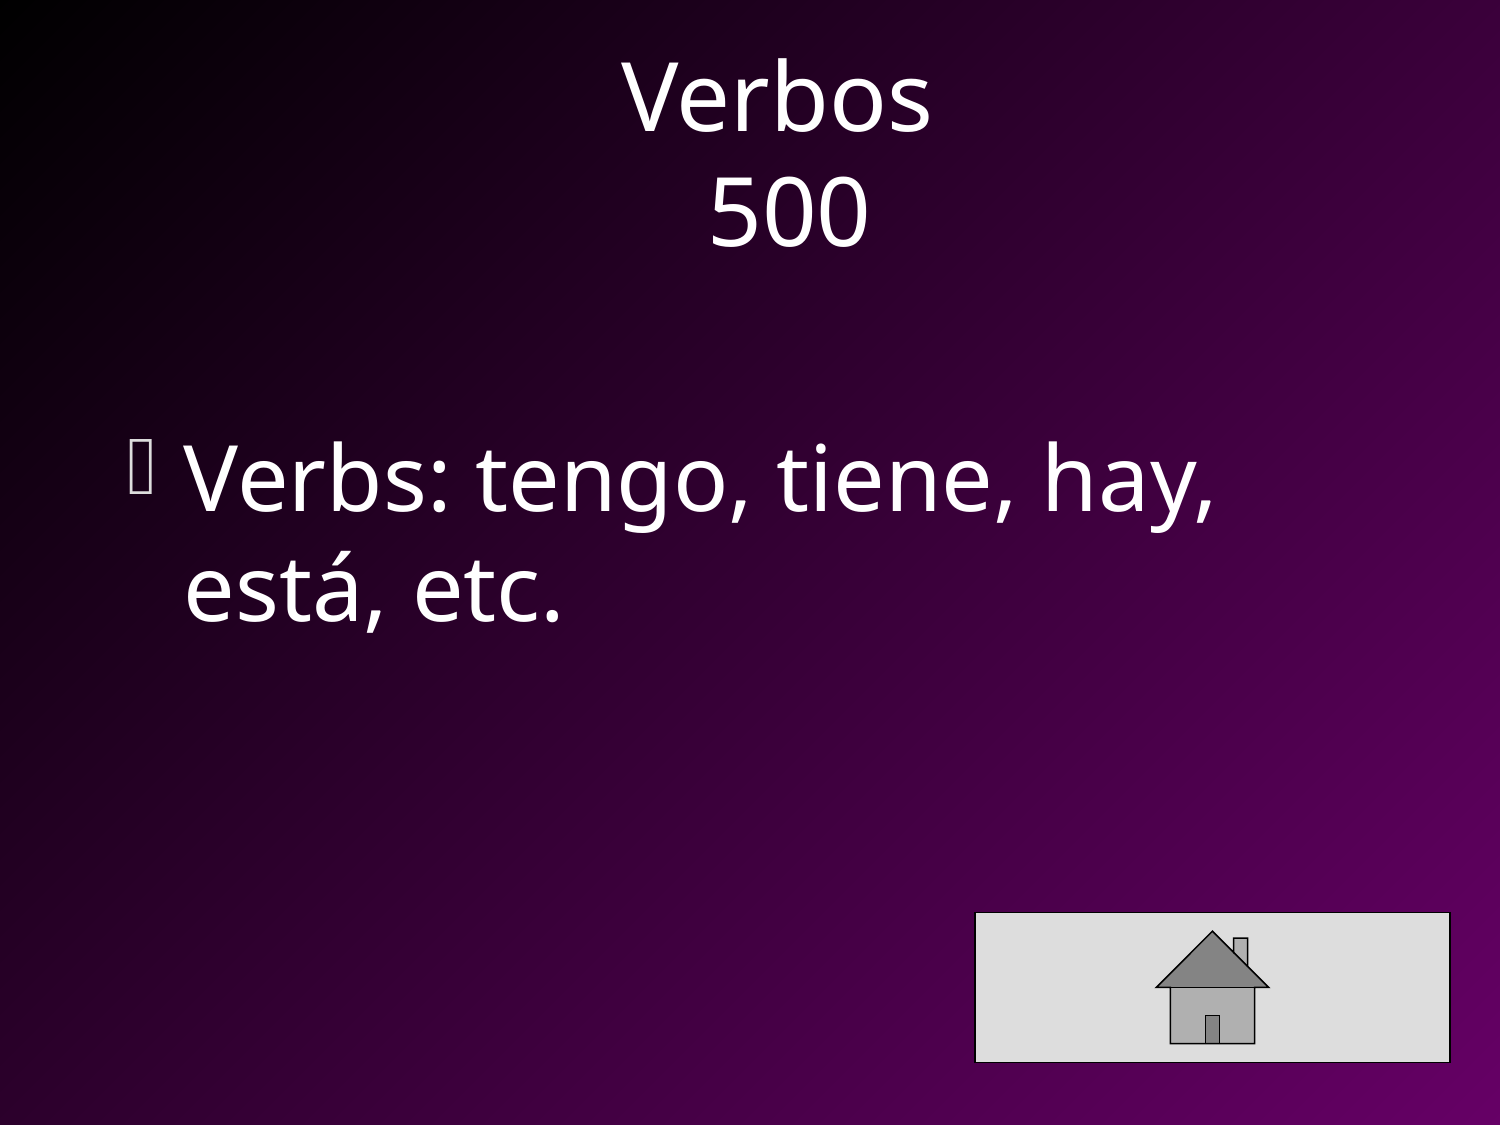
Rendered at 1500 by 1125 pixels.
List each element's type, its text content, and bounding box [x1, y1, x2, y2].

title Verbos 500 [75, 56, 1425, 245]
list Verbs: tengo, tiene, hay, está, etc. [112, 412, 1388, 1000]
text_box [975, 912, 1450, 1063]
